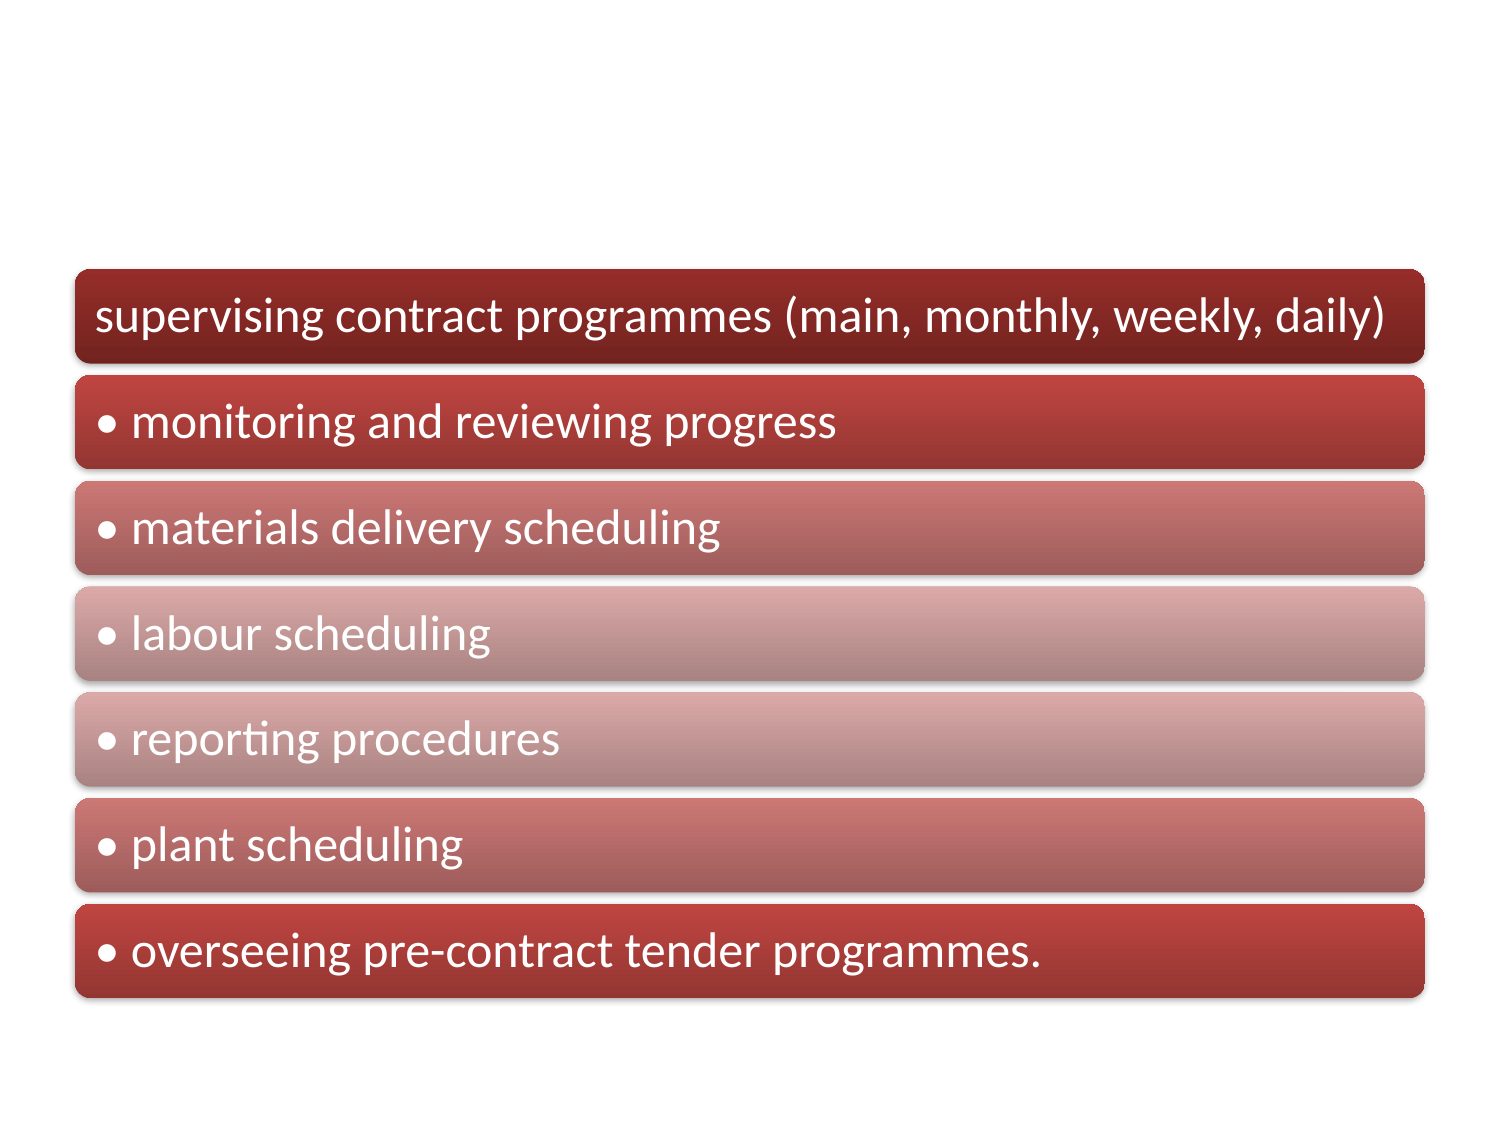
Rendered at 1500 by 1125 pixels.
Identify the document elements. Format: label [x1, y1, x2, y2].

list [74, 262, 1426, 1006]
